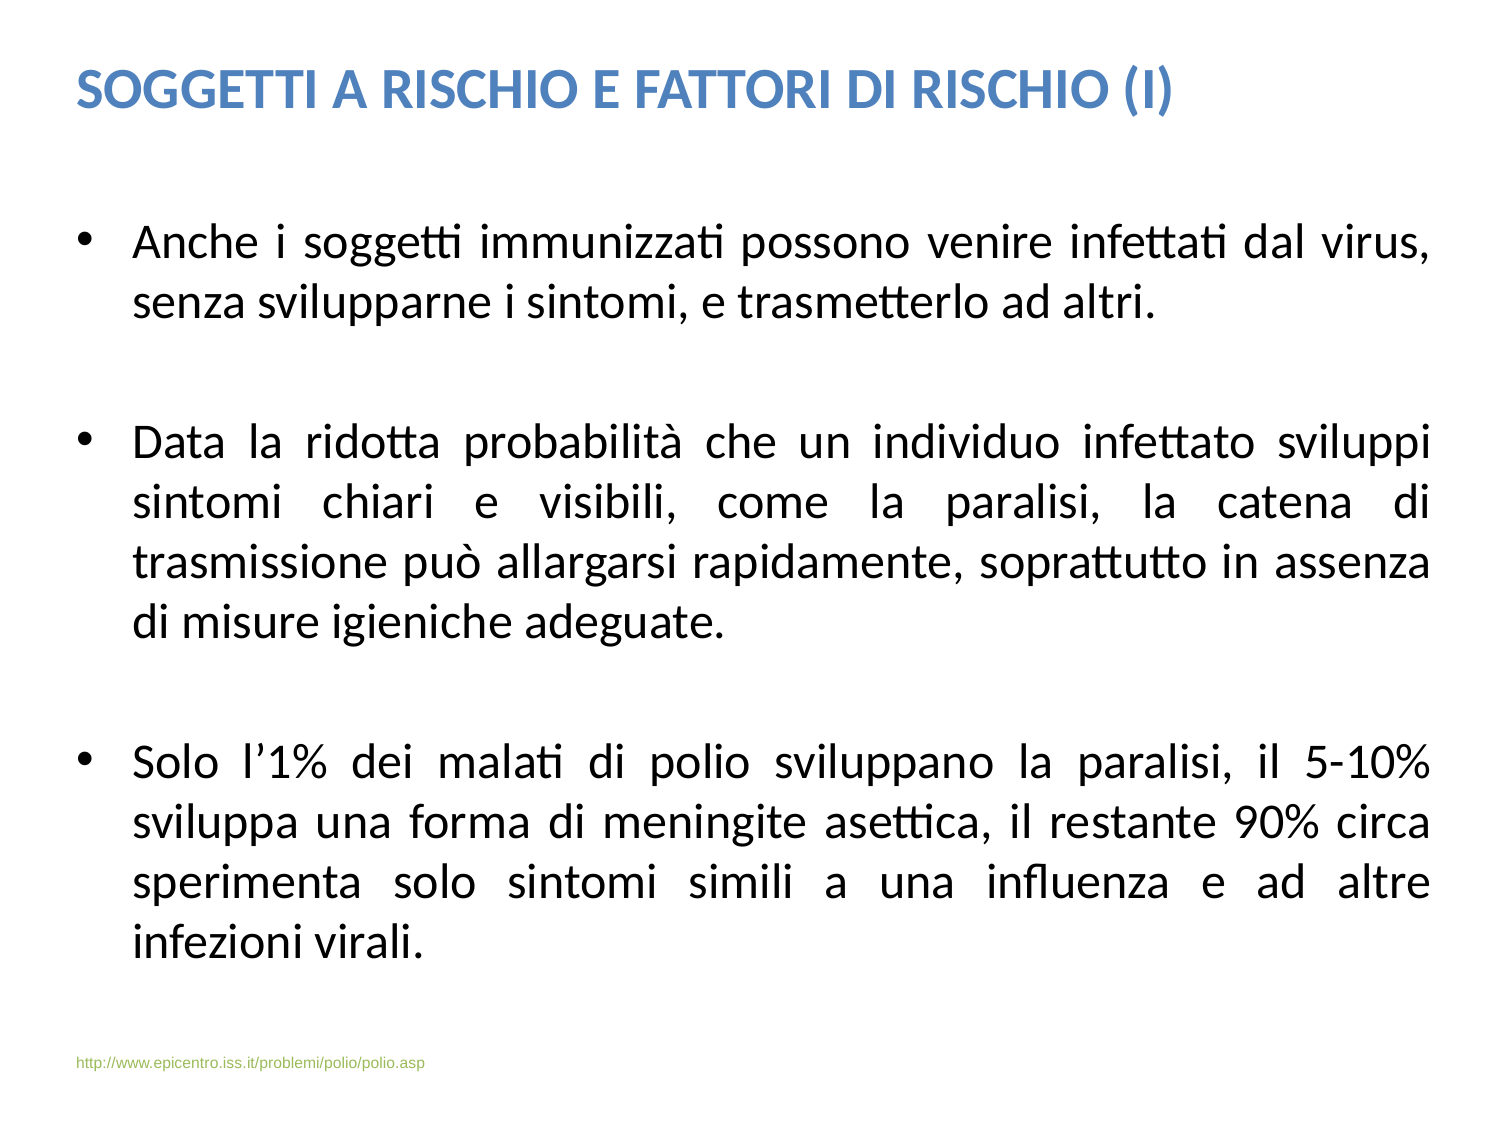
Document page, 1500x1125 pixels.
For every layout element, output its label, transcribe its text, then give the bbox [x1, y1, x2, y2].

list http://www.epicentro.iss.it/problemi/polio/polio.asp [61, 1000, 1355, 1078]
title SOGGETTI A RISCHIO E FATTORI DI RISCHIO (I) [61, 42, 1355, 118]
list Anche i soggetti immunizzati possono venire infettati dal virus, senza svilupparne i sintomi, e trasmetterlo ad altri. Data la ridotta probabilità che un individuo infettato sviluppi sintomi chiari e visibili, come la paralisi, la catena di trasmissione può allargarsi rapidamente, soprattutto in assenza di misure igieniche adeguate. Solo l’1% dei malati di polio sviluppano la paralisi, il 5-10% sviluppa una forma di meningite asettica, il restante 90% circa sperimenta solo sintomi simili a una influenza e ad altre infezioni virali. [60, 200, 1447, 1000]
